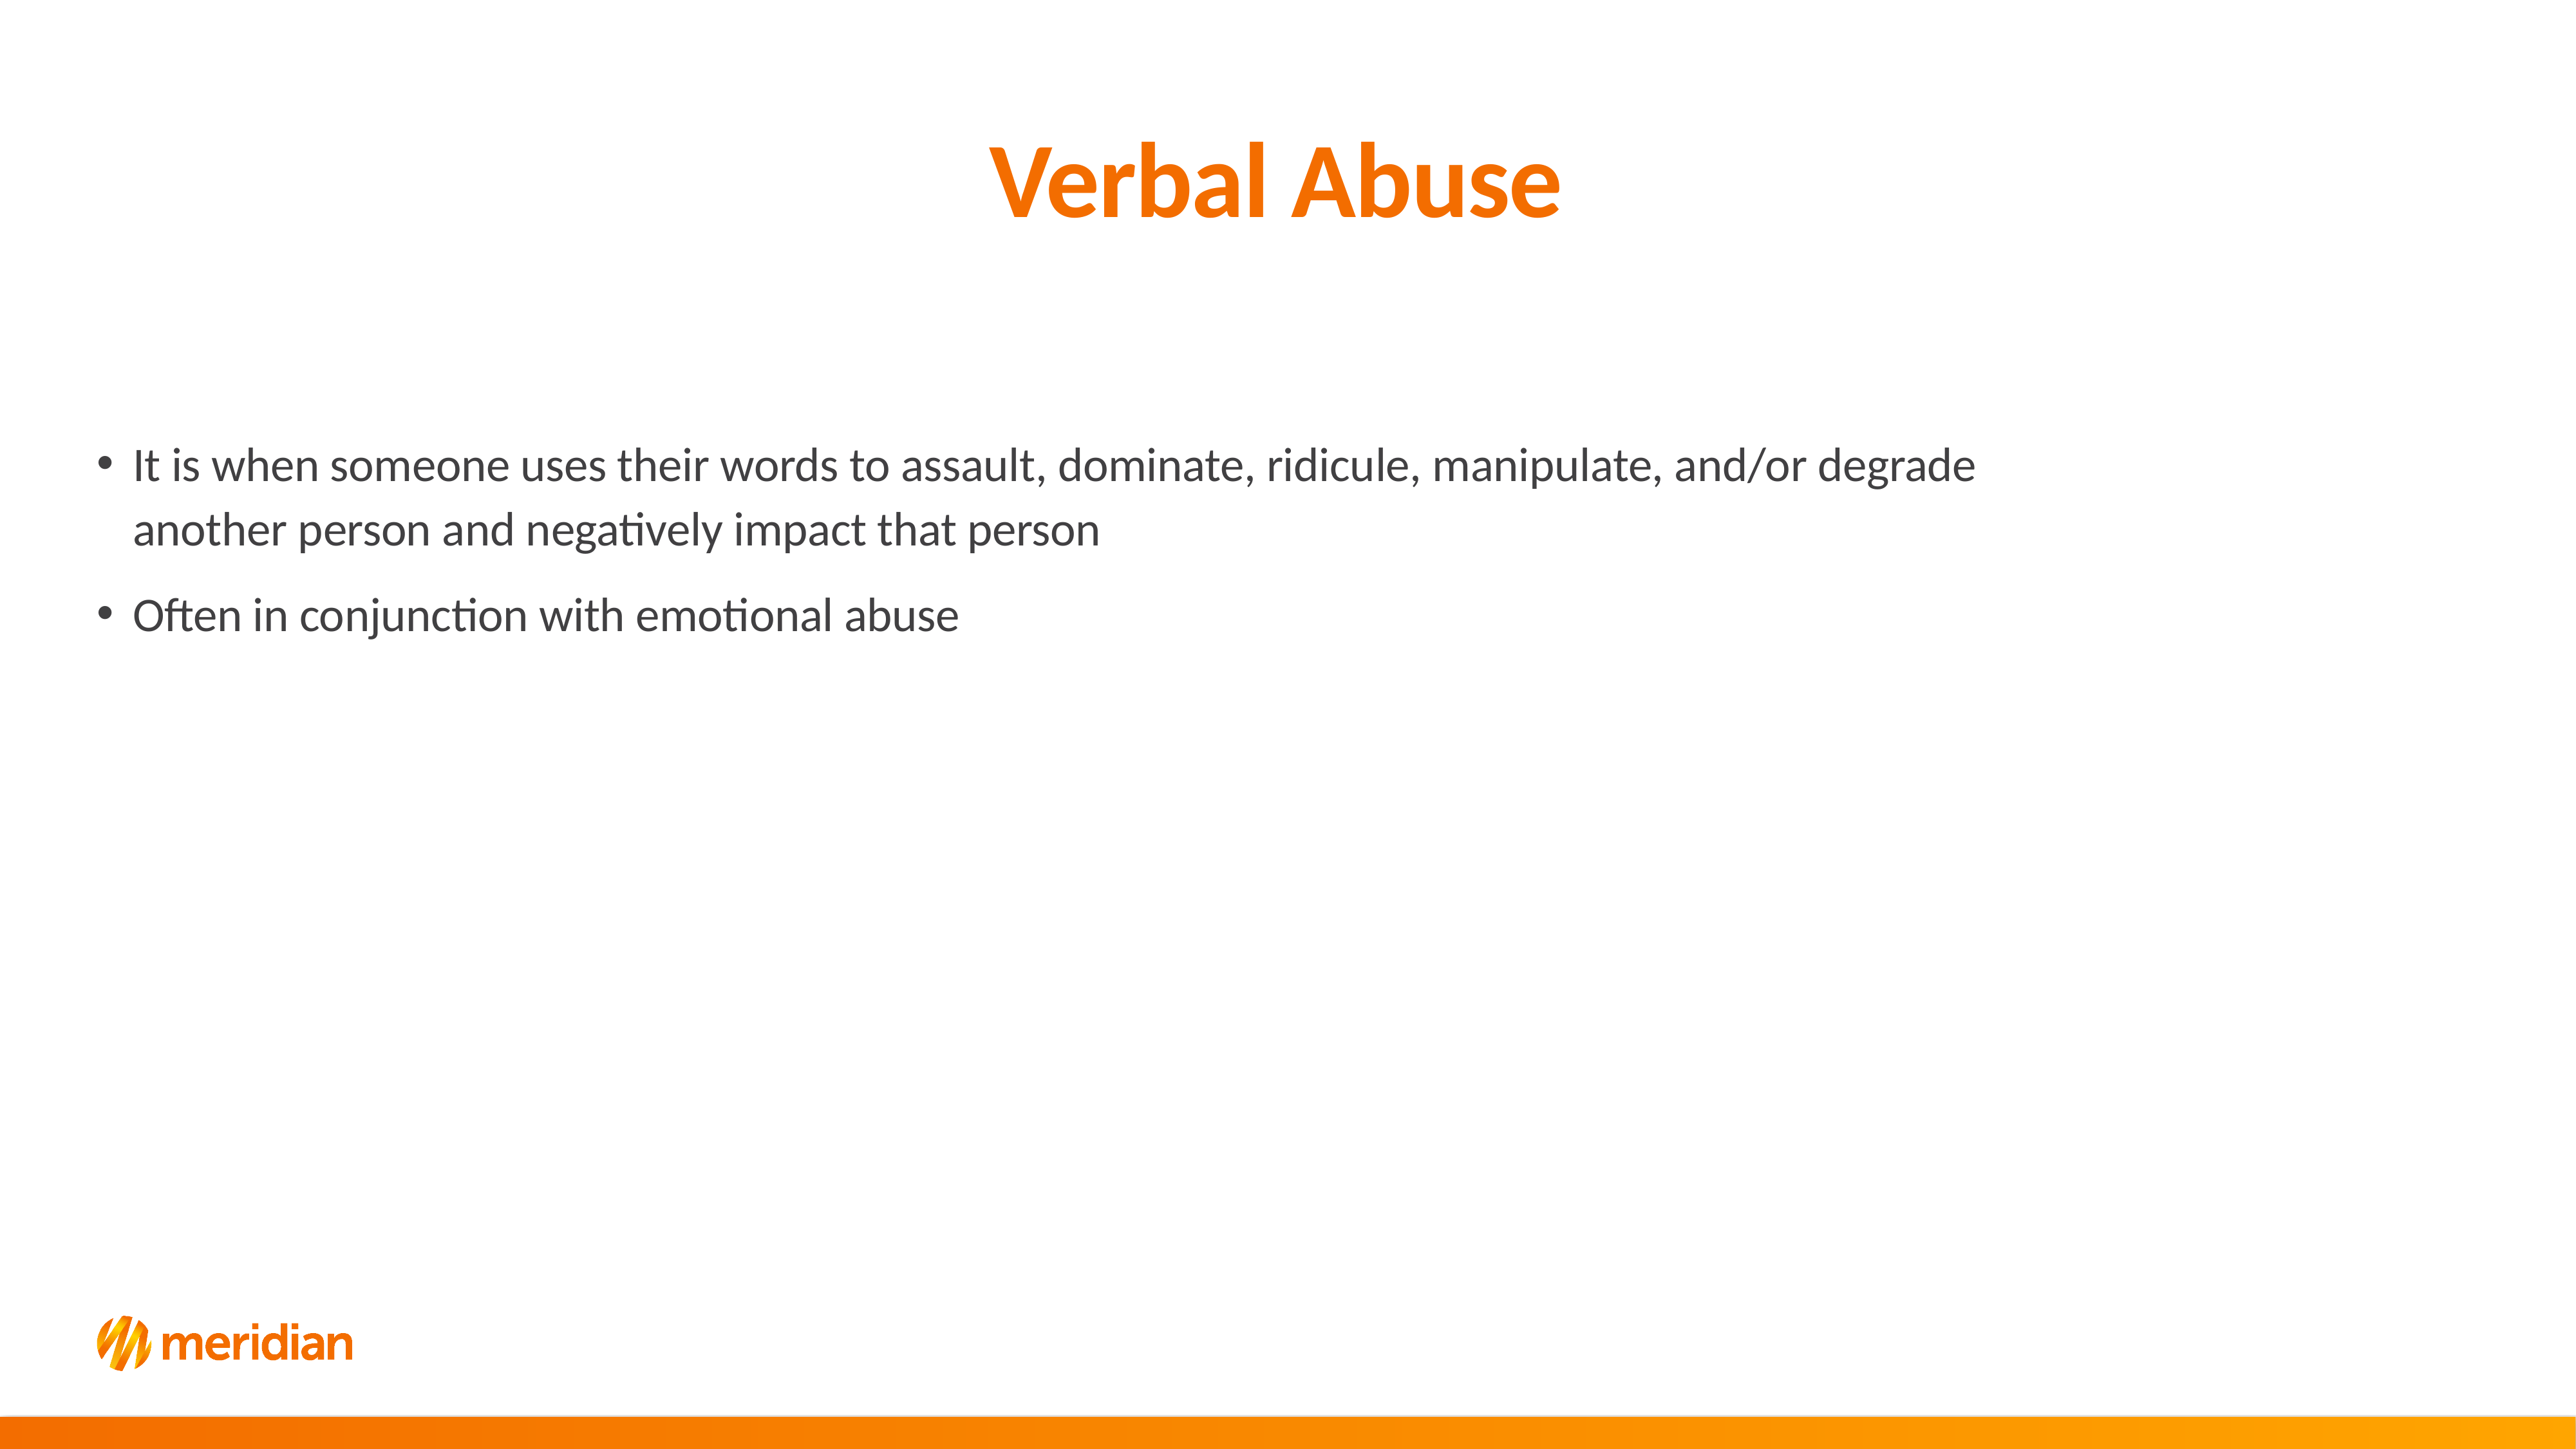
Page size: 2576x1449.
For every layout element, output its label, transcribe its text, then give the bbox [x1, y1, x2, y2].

title Verbal Abuse [97, 97, 2479, 274]
picture [81, 1303, 352, 1383]
list It is when someone uses their words to assault, dominate, ridicule, manipulate, and/or degrade another person and negatively impact that person Often in conjunction with emotional abuse [97, 426, 1988, 1201]
